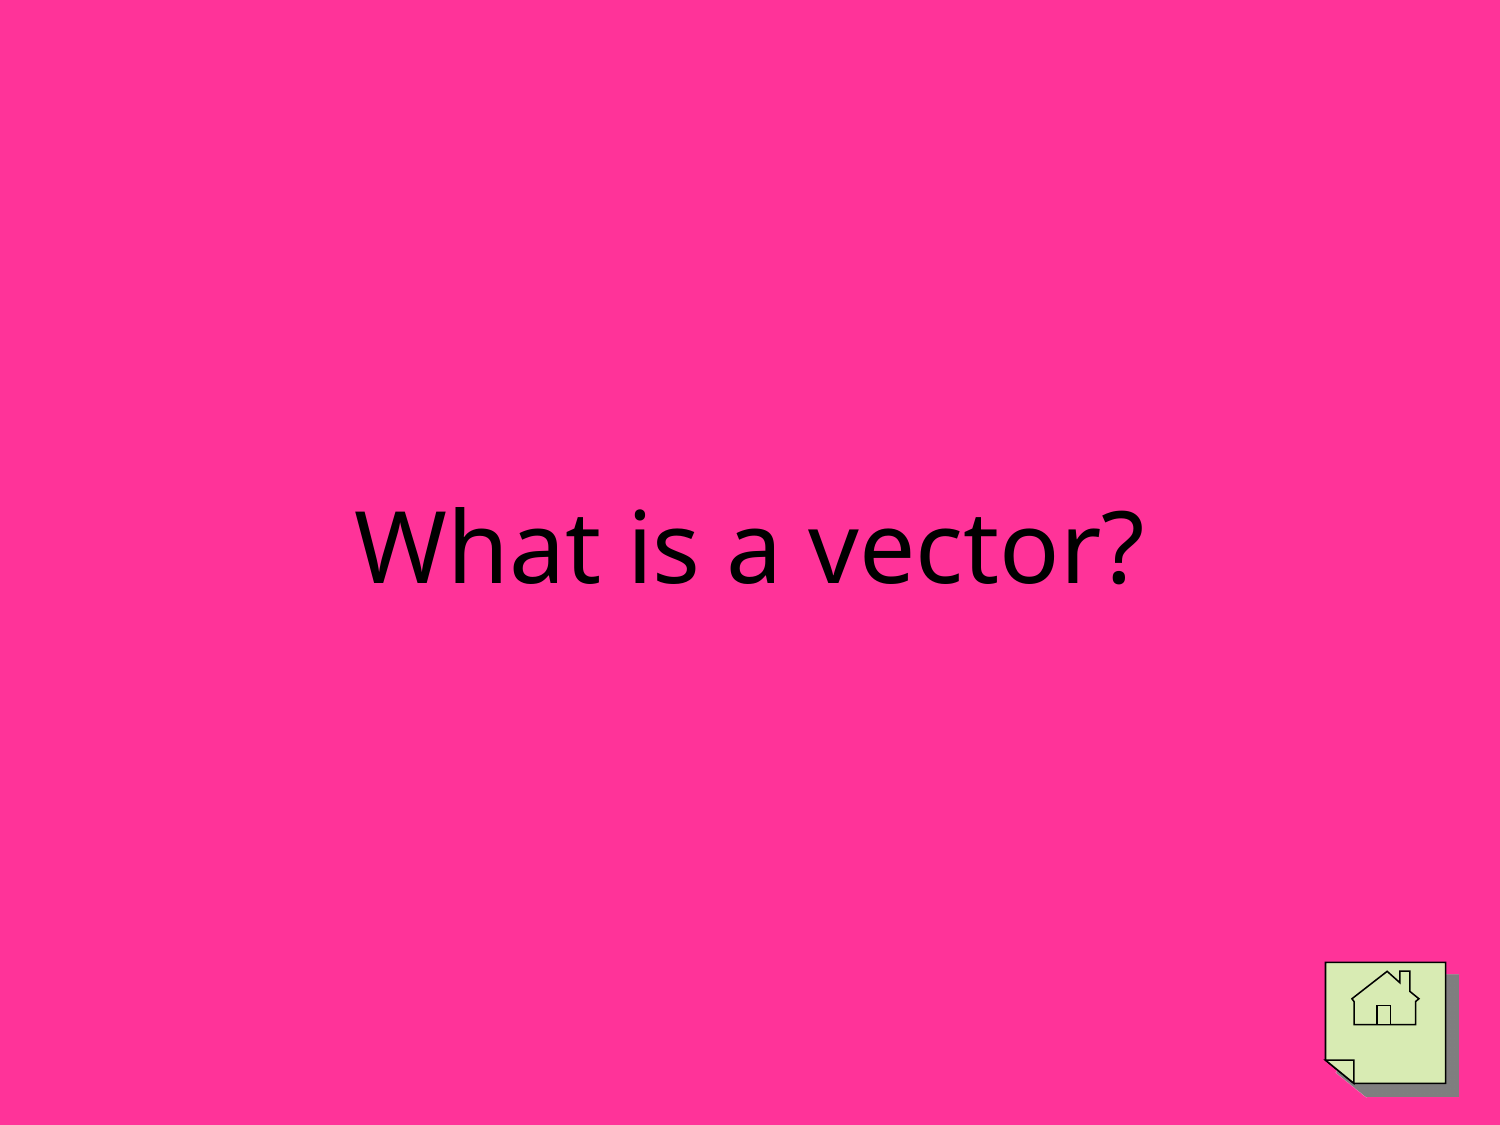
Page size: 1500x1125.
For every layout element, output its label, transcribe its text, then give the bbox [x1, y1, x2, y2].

text_box [1325, 962, 1446, 1084]
title What is a vector? [112, 99, 1388, 988]
